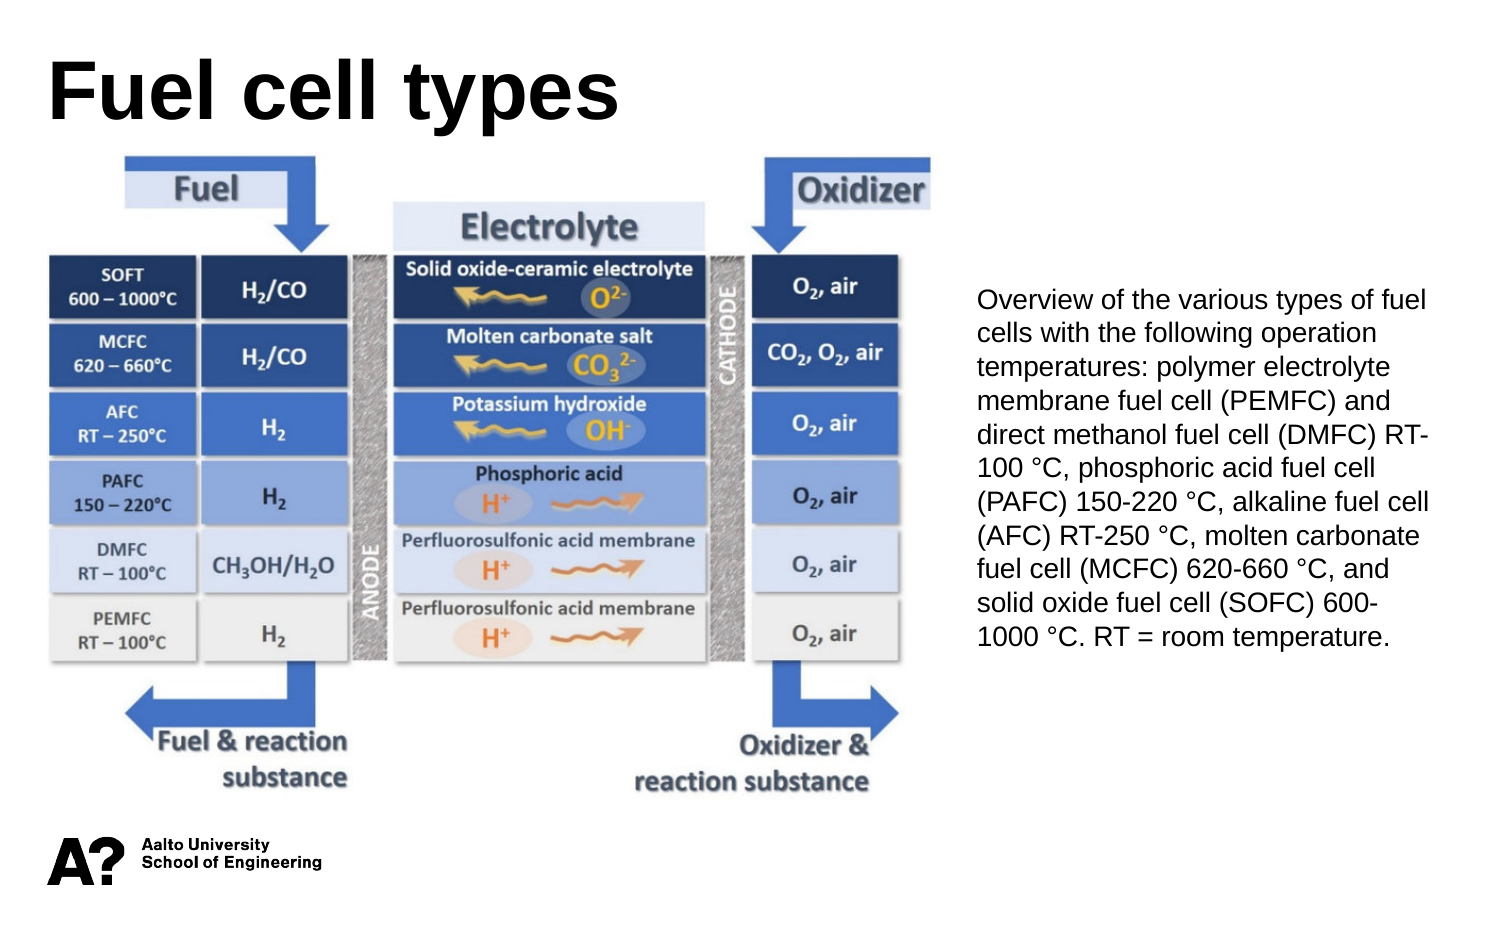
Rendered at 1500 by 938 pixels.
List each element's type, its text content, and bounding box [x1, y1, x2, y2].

list Fuel cell types [47, 36, 712, 152]
text_box Overview of the various types of fuel cells with the following operation temperatures: polymer electrolyte membrane fuel cell (PEMFC) and direct methanol fuel cell (DMFC) RT-100 °C, phosphoric acid fuel cell (PAFC) 150-220 °C, alkaline fuel cell (AFC) RT-250 °C, molten carbonate fuel cell (MCFC) 620-660 °C, and solid oxide fuel cell (SOFC) 600-1000 °C. RT = room temperature. [962, 273, 1453, 660]
picture [0, 152, 951, 932]
